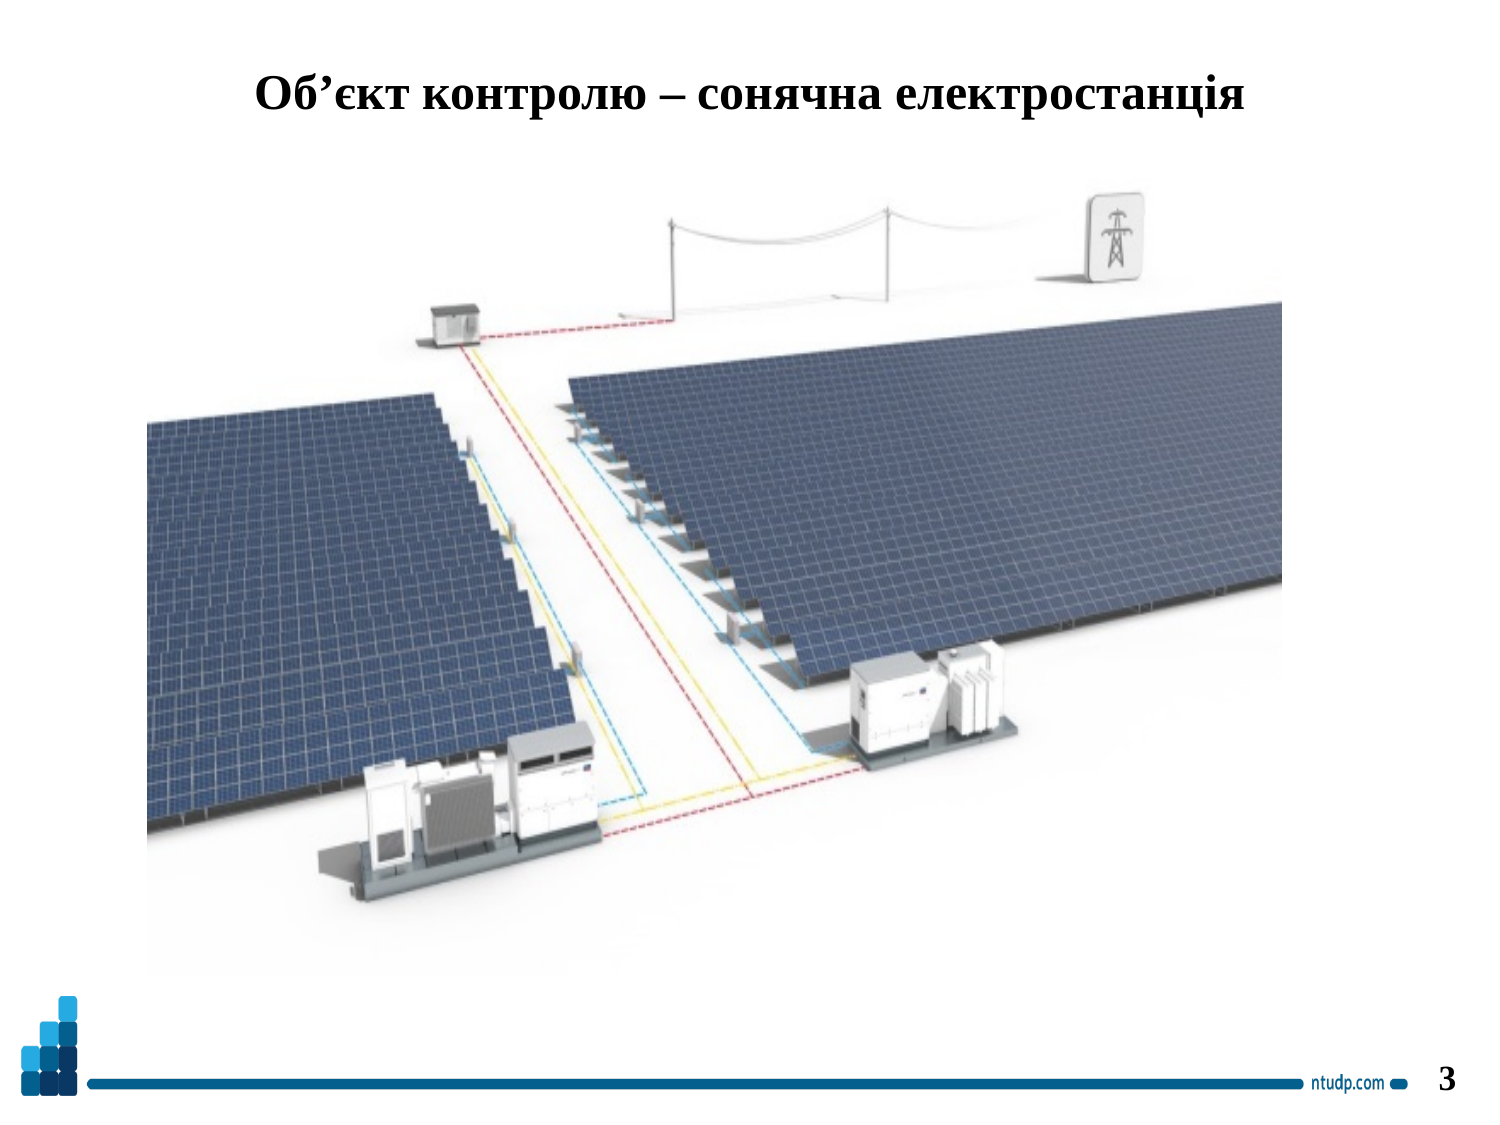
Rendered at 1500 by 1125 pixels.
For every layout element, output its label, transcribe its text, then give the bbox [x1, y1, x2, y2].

picture [21, 996, 1408, 1096]
text_box Об’єкт контролю – сонячна електростанція [74, 45, 1425, 134]
picture [147, 125, 1282, 977]
